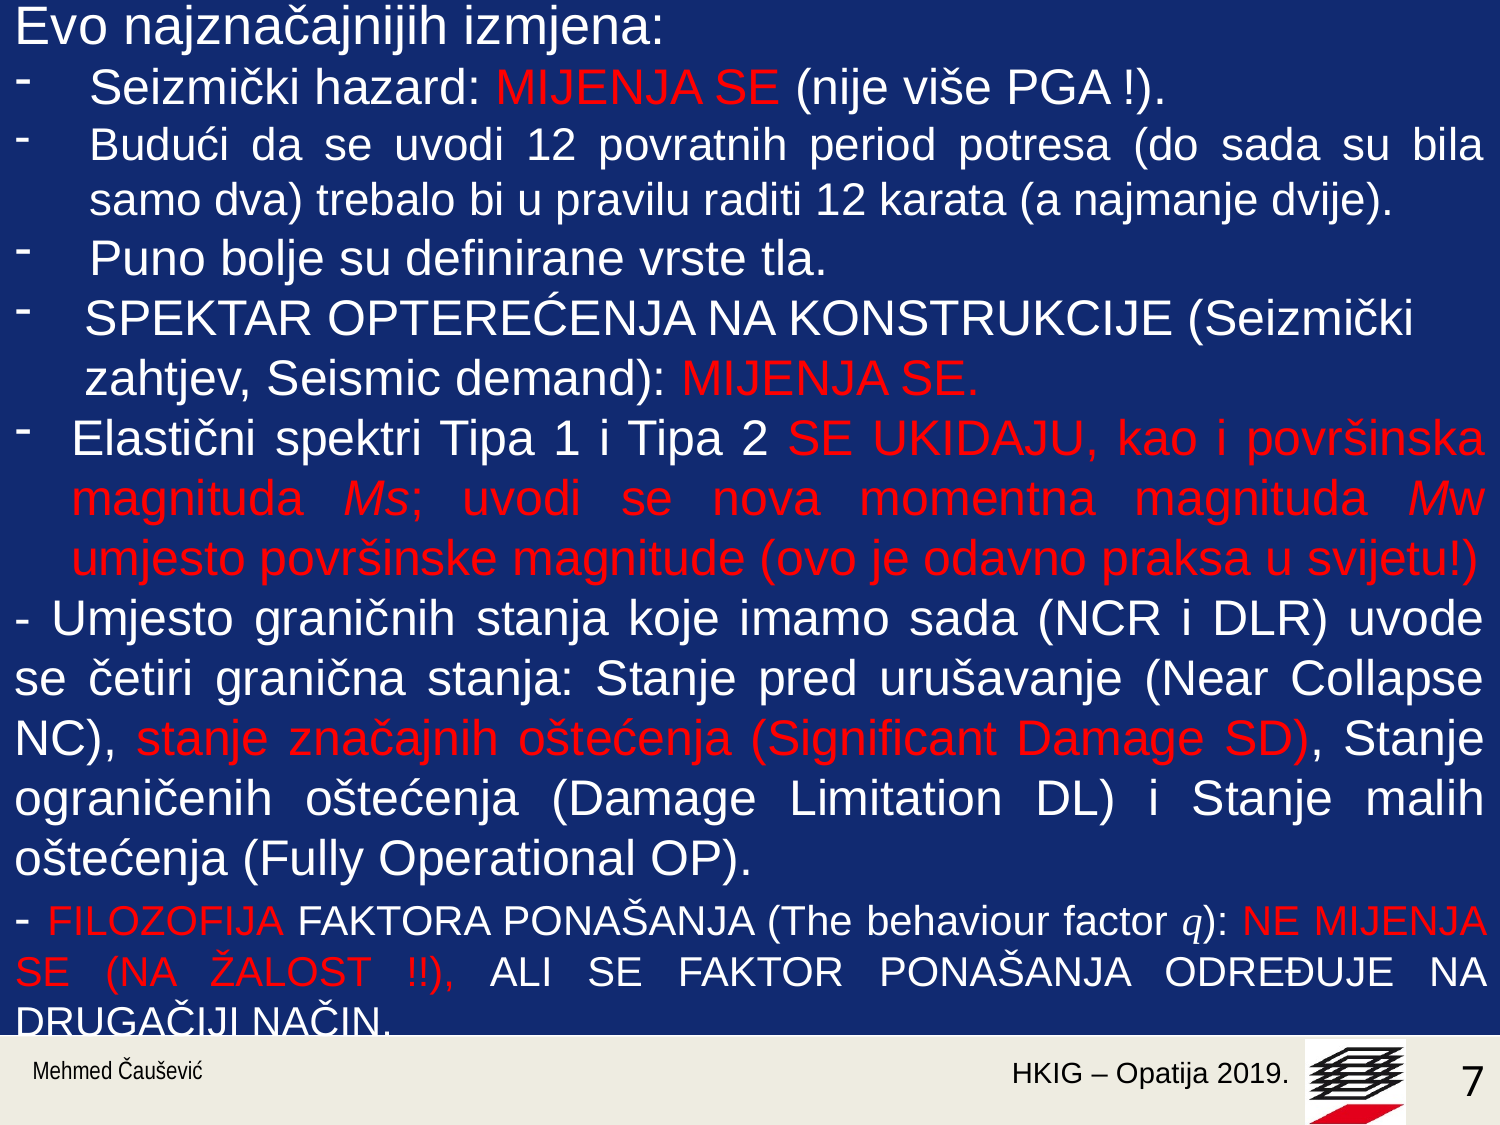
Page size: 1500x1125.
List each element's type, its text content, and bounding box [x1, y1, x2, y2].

slide_number 7 [1316, 1046, 1500, 1125]
text_box Evo najznačajnijih izmjena: Seizmički hazard: MIJENJA SE (nije više PGA !). Budući da se uvodi 12 povratnih period potresa (do sada su bila samo dva) trebalo bi u pravilu raditi 12 karata (a najmanje dvije). Puno bolje su definirane vrste tla. SPEKTAR OPTEREĆENJA NA KONSTRUKCIJE (Seizmički zahtjev, Seismic demand): MIJENJA SE. Elastični spektri Tipa 1 i Tipa 2 SE UKIDAJU, kao i površinska magnituda Ms; uvodi se nova momentna magnituda Mw umjesto površinske magnitude (ovo je odavno praksa u svijetu!) - Umjesto graničnih stanja koje imamo sada (NCR i DLR) uvode se četiri granična stanja: Stanje pred urušavanje (Near Collapse NC), stanje značajnih oštećenja (Significant Damage SD), Stanje ograničenih oštećenja (Damage Limitation DL) i Stanje malih oštećenja (Fully Operational OP). - FILOZOFIJA FAKTORA PONAŠANJA (The behaviour factor q): NE MIJENJA SE (NA ŽALOST !!), ALI SE FAKTOR PONAŠANJA ODREĐUJE NA DRUGAČIJI NAČIN. [0, 0, 1500, 1037]
picture [1305, 1039, 1406, 1125]
slide_number Mehmed Čaušević [17, 1046, 343, 1125]
